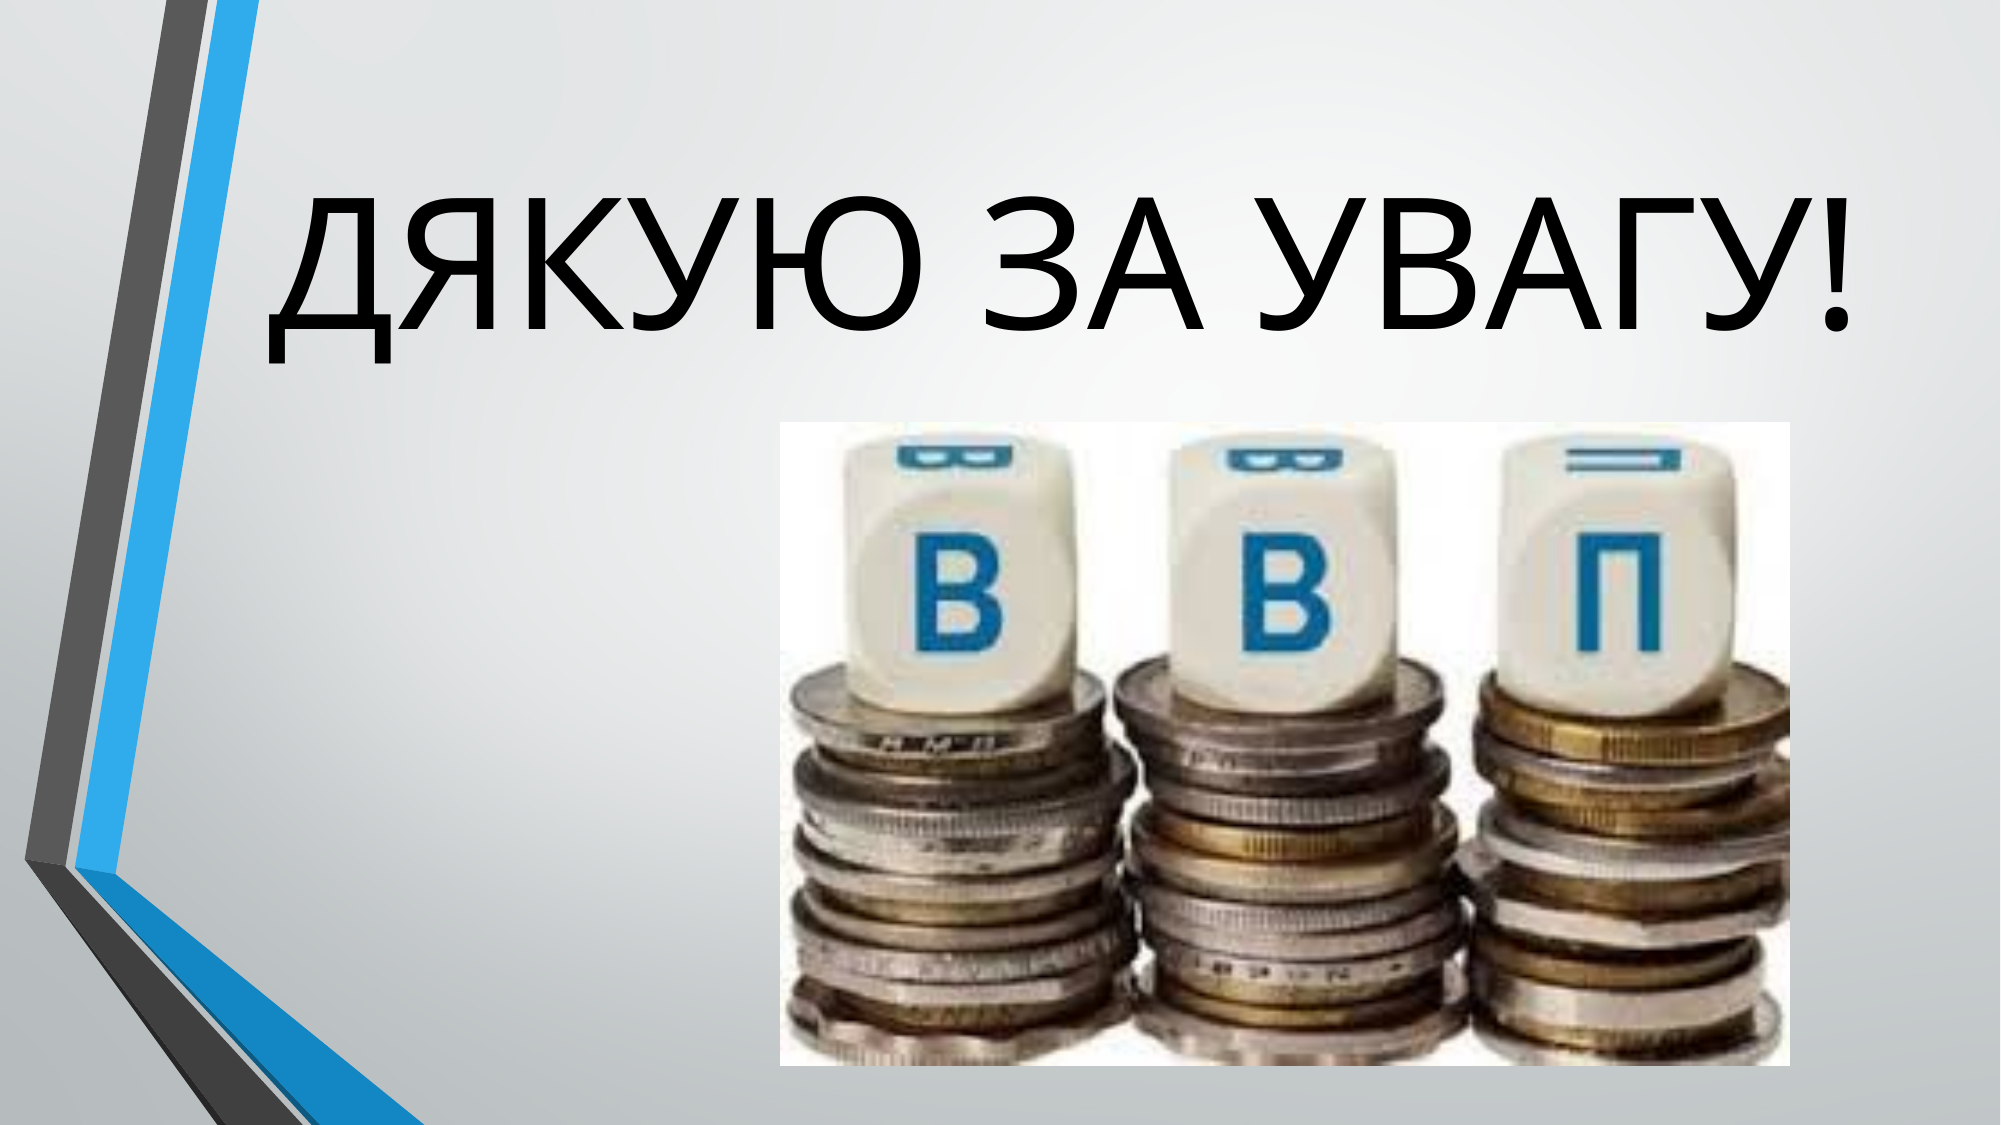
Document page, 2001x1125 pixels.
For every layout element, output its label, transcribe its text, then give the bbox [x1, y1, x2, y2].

picture [780, 422, 1790, 1066]
title ДЯКУЮ ЗА УВАГУ! [243, 112, 1887, 400]
